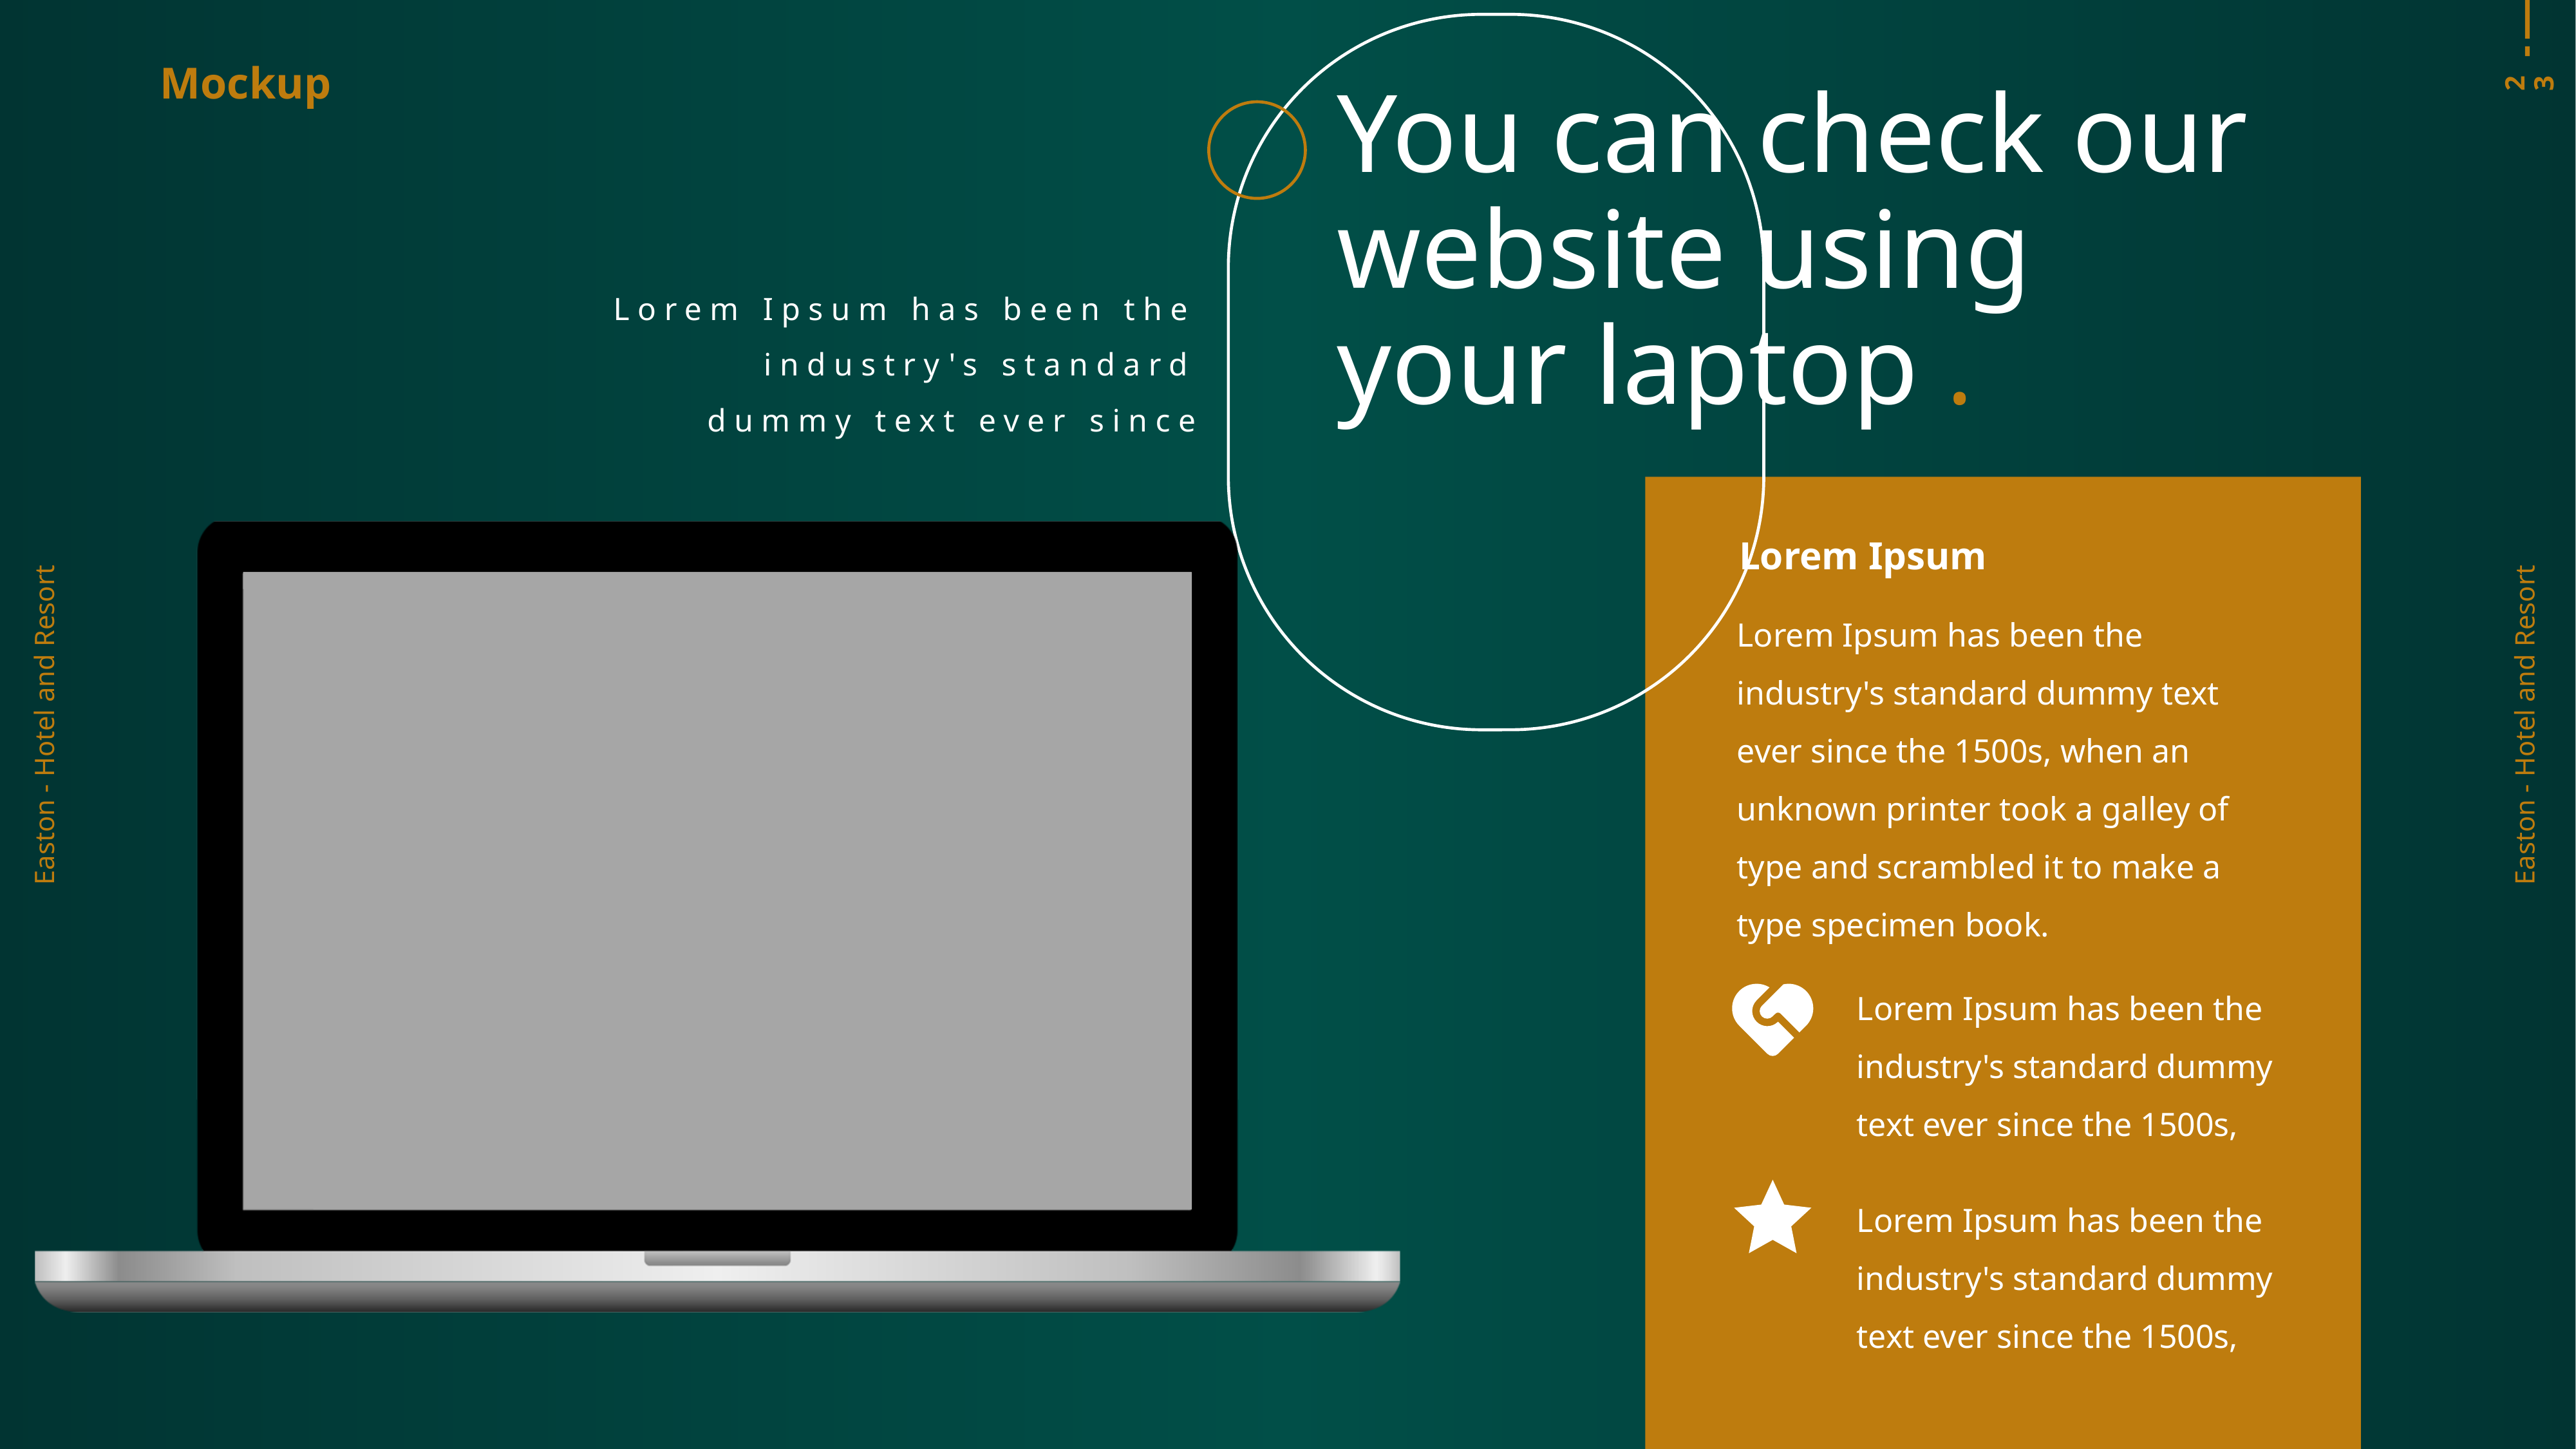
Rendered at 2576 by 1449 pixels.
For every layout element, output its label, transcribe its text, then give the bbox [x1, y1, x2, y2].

text_box [1760, 983, 1814, 1033]
text_box [1644, 476, 2362, 1449]
text_box You can check our website using your laptop . [1332, 80, 2273, 426]
text_box Easton - Hotel and Resort [6, 451, 84, 891]
text_box [1732, 983, 1794, 1056]
text_box Lorem Ipsum [1734, 505, 2089, 583]
picture [23, 504, 1412, 1341]
text_box [1227, 14, 1765, 731]
text_box [2524, 0, 2530, 39]
text_box Mockup [155, 30, 691, 140]
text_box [1732, 1178, 1814, 1260]
text_box [2524, 46, 2530, 57]
text_box Lorem Ipsum has been the industry's standard dummy text ever since the 1500s, [1852, 1176, 2323, 1359]
text_box [1208, 100, 1306, 200]
text_box 23 [2506, 57, 2555, 97]
text_box Easton - Hotel and Resort [2487, 451, 2565, 891]
text_box Lorem Ipsum has been the industry's standard dummy text ever since [597, 266, 1201, 443]
text_box Lorem Ipsum has been the industry's standard dummy text ever since the 1500s, [1852, 964, 2323, 1148]
text_box Lorem Ipsum has been the industry's standard dummy text ever since the 1500s, when an unknown printer took a galley of type and scrambled it to make a type specimen book. [1732, 590, 2273, 1064]
